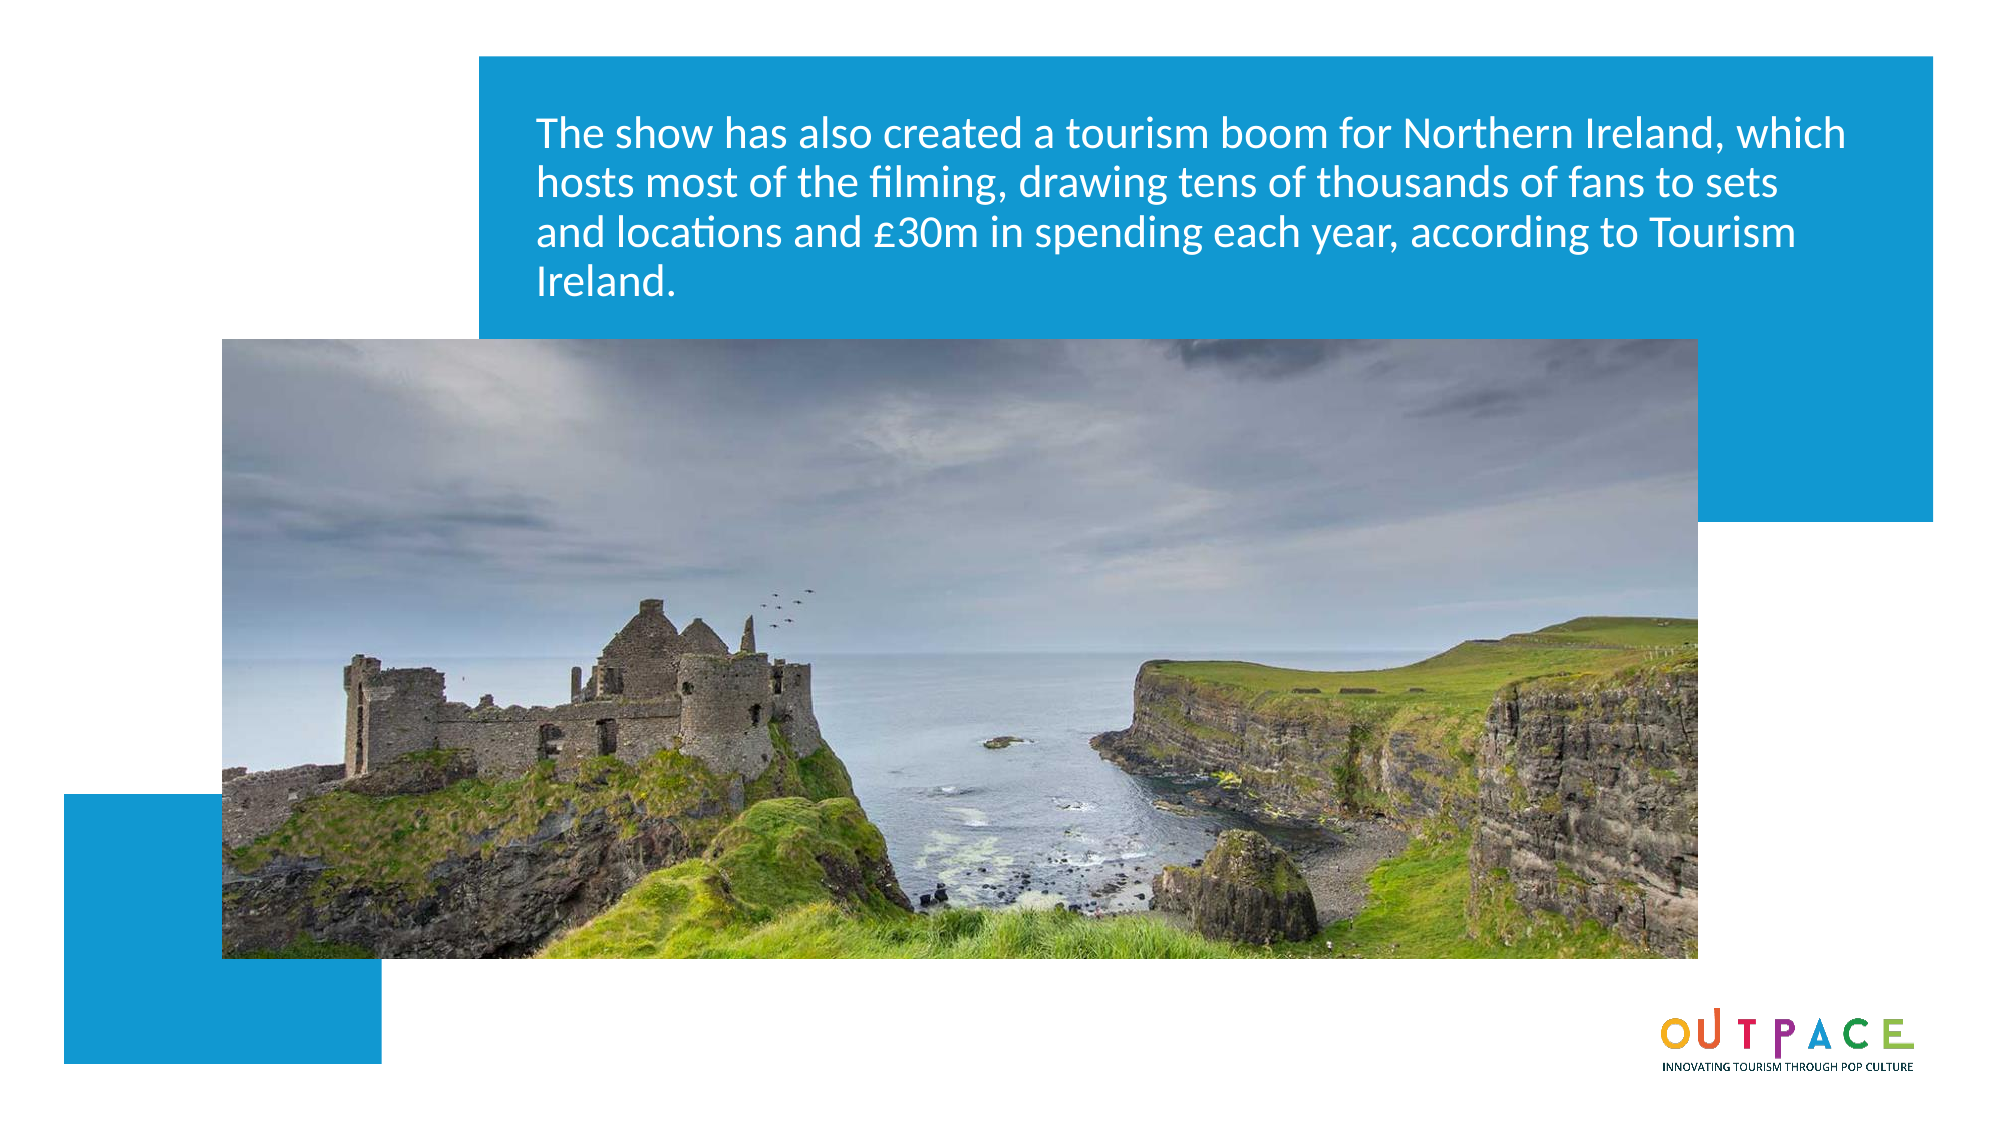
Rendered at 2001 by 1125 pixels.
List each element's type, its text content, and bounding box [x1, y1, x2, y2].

picture [222, 339, 1698, 959]
picture [1661, 1008, 1914, 1071]
list The show has also created a tourism boom for Northern Ireland, which hosts most of the filming, drawing tens of thousands of fans to sets and locations and £30m in spending each year, according to Tourism Ireland. [520, 101, 1874, 323]
